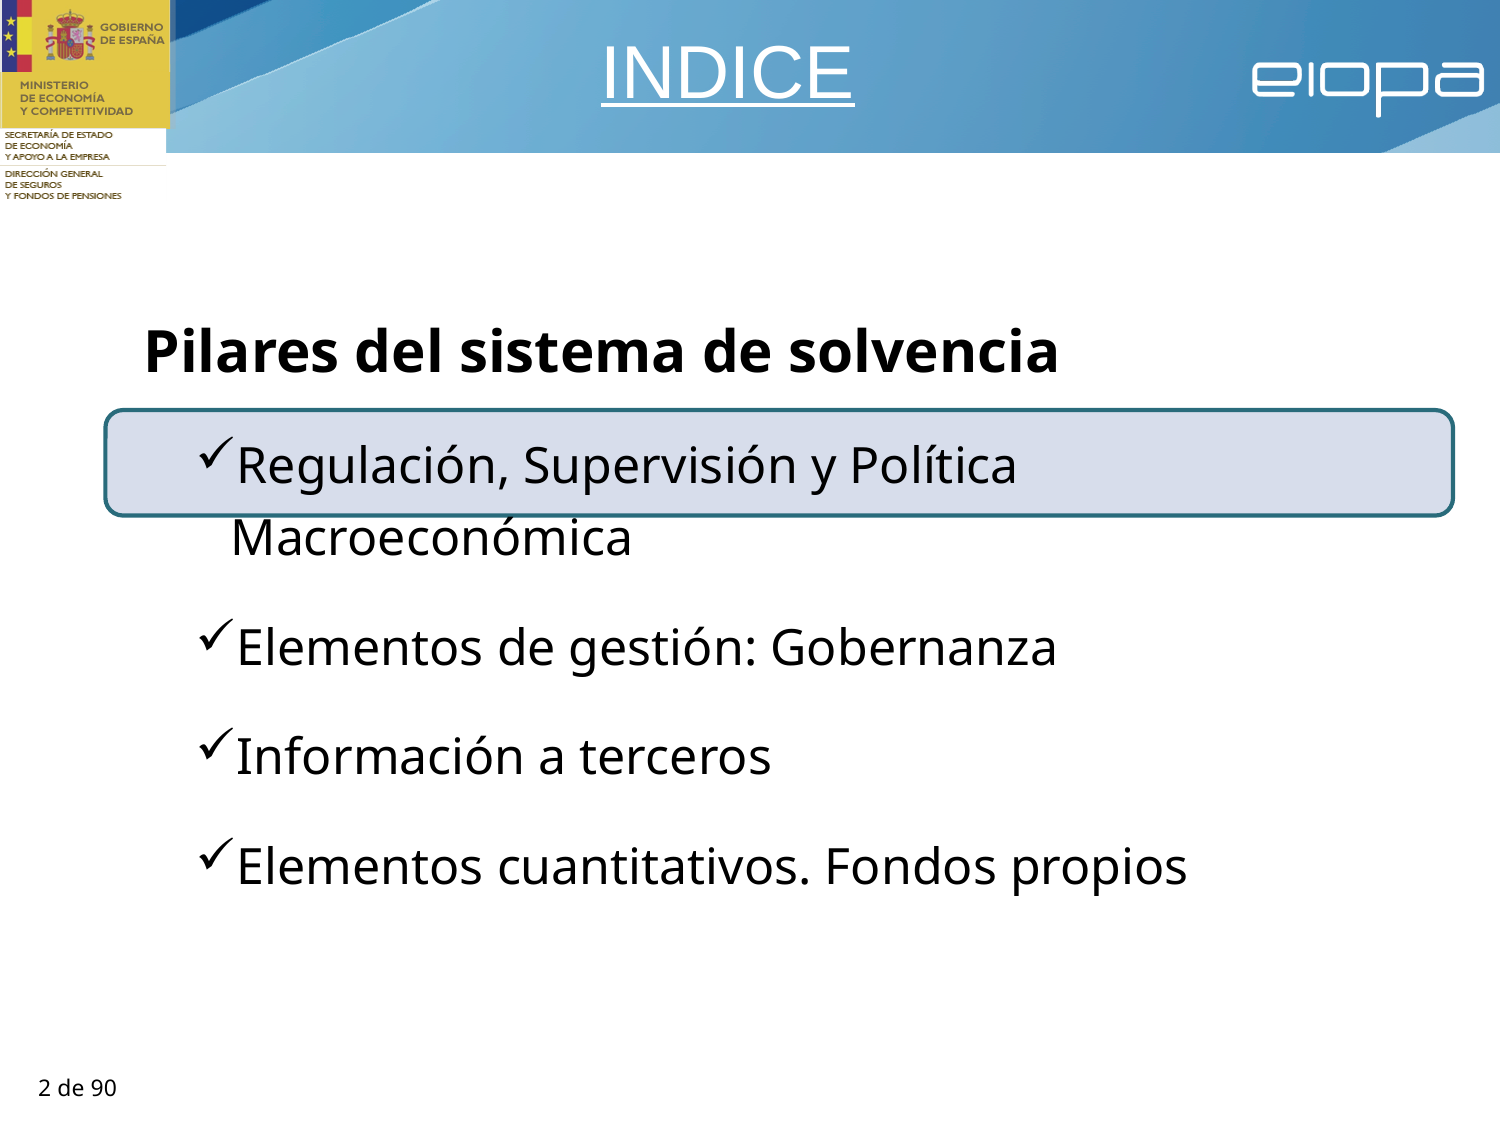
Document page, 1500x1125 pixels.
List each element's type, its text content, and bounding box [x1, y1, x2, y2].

text_box [103, 407, 128, 518]
table_cell [0, 0, 176, 129]
subtitle Pilares del sistema de solvencia Regulación, Supervisión y Política Macroeconómica Elementos de gestión: Gobernanza Información a terceros Elementos cuantitativos. Fondos propios [128, 292, 1418, 832]
title INDICE [585, 15, 879, 141]
text_box [1418, 407, 1456, 518]
picture [0, 0, 1500, 201]
